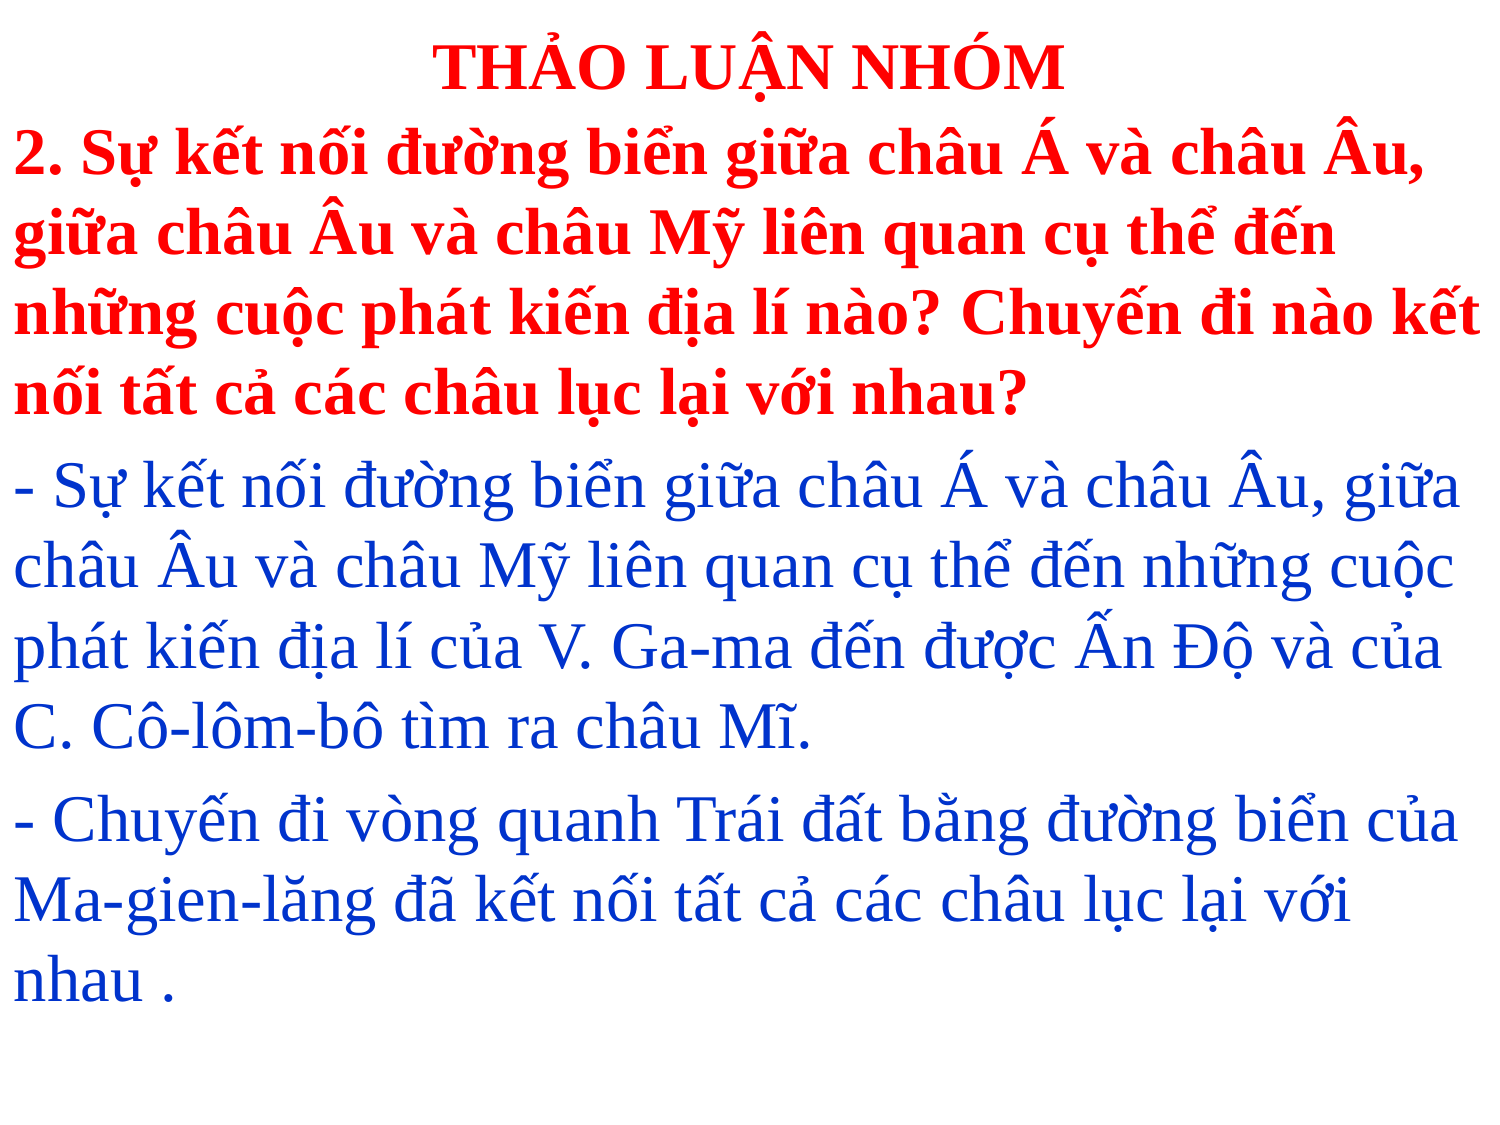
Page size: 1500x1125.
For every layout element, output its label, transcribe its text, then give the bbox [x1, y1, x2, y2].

title THẢO LUẬN NHÓM [0, 12, 1499, 99]
list 2. Sự kết nối đường biển giữa châu Á và châu Âu, giữa châu Âu và châu Mỹ liên quan cụ thể đến những cuộc phát kiến địa lí nào? Chuyến đi nào kết nối tất cả các châu lục lại với nhau? - Sự kết nối đường biển giữa châu Á và châu Âu, giữa châu Âu và châu Mỹ liên quan cụ thể đến những cuộc phát kiến địa lí của V. Ga-ma đến được Ấn Độ và của C. Cô-lôm-bô tìm ra châu Mĩ. - Chuyến đi vòng quanh Trái đất bằng đường biển của Ma-gien-lăng đã kết nối tất cả các châu lục lại với nhau . [0, 99, 1500, 1125]
